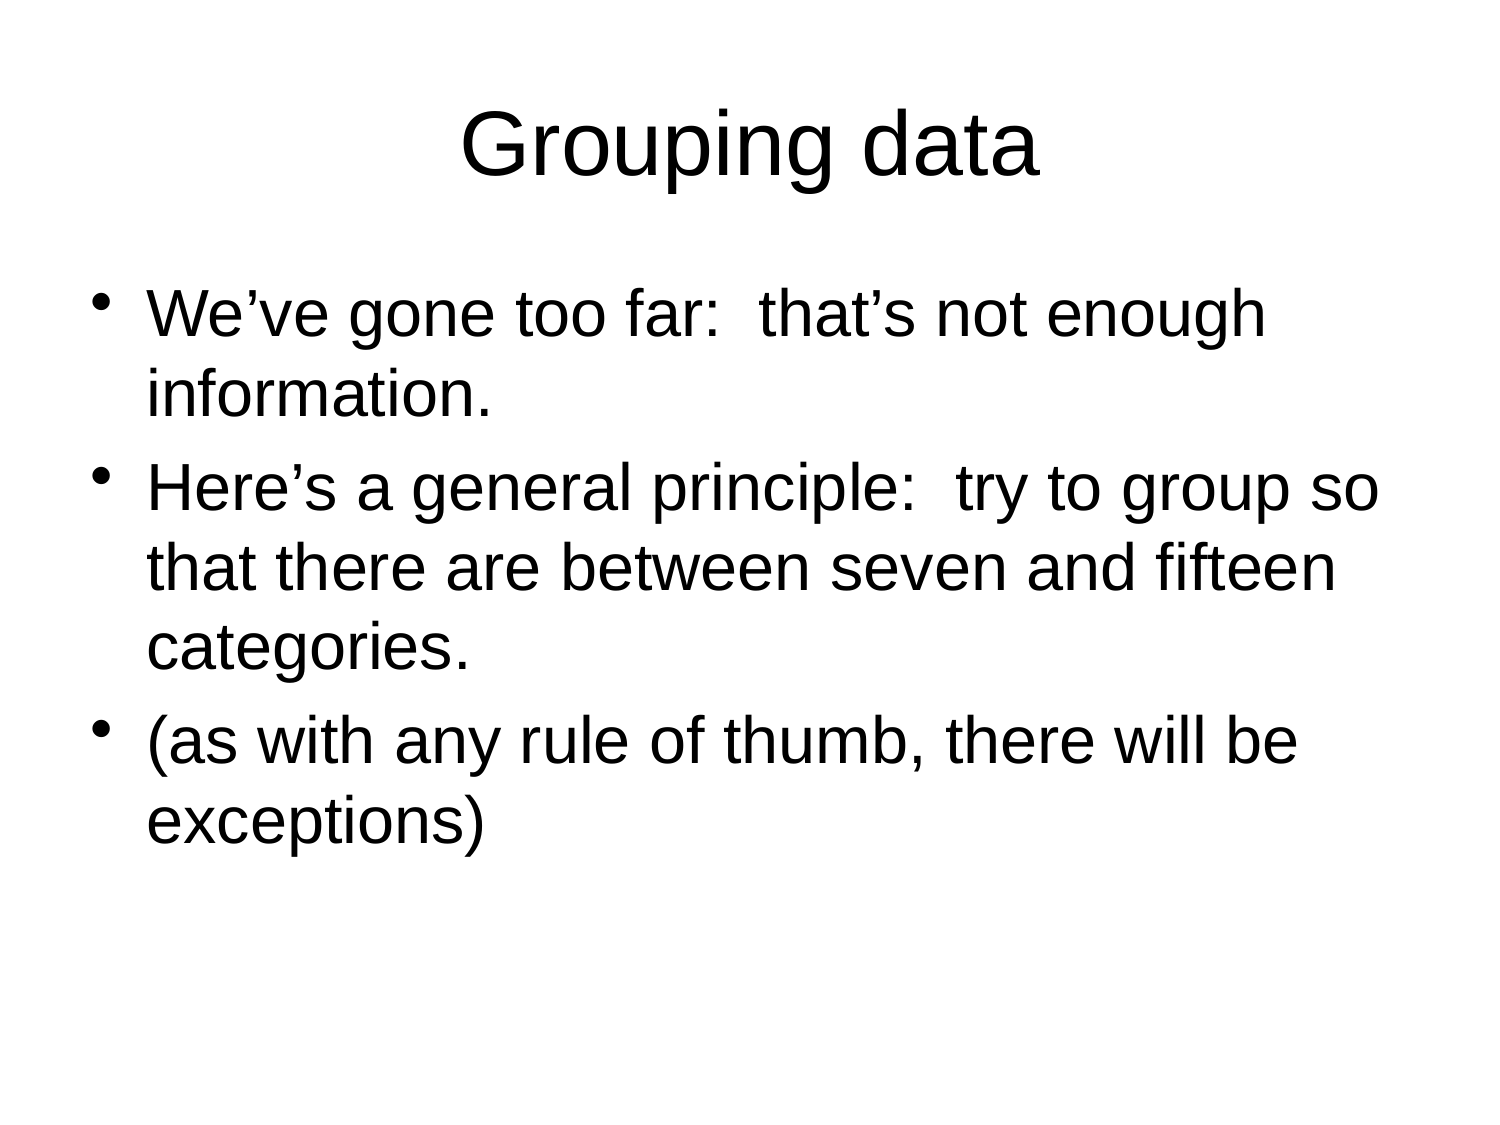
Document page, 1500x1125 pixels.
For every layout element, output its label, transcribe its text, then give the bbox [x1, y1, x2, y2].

list We’ve gone too far: that’s not enough information. Here’s a general principle: try to group so that there are between seven and fifteen categories. (as with any rule of thumb, there will be exceptions) [74, 262, 1426, 1006]
title Grouping data [74, 44, 1426, 233]
